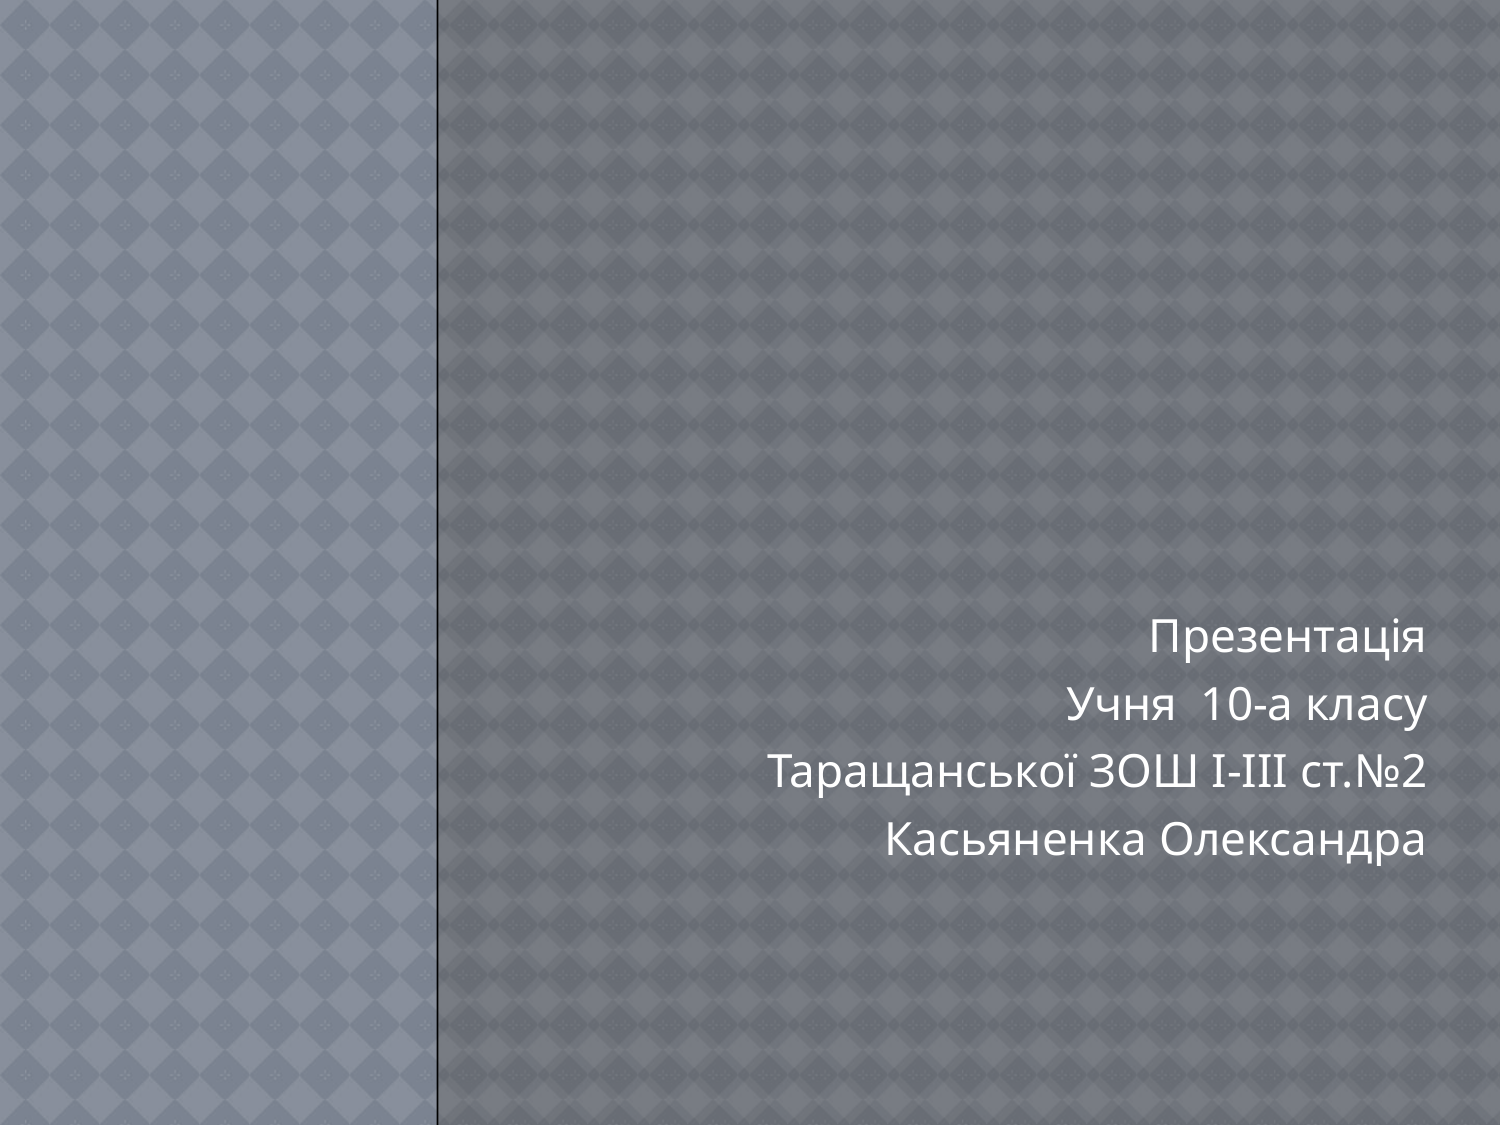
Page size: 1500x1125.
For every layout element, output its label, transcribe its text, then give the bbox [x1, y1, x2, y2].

title [53, 231, 1416, 557]
subtitle Презентація Учня 10-а класу Таращанської ЗОШ І-ІІІ ст.№2 Касьяненка Олександра [75, 606, 1436, 882]
